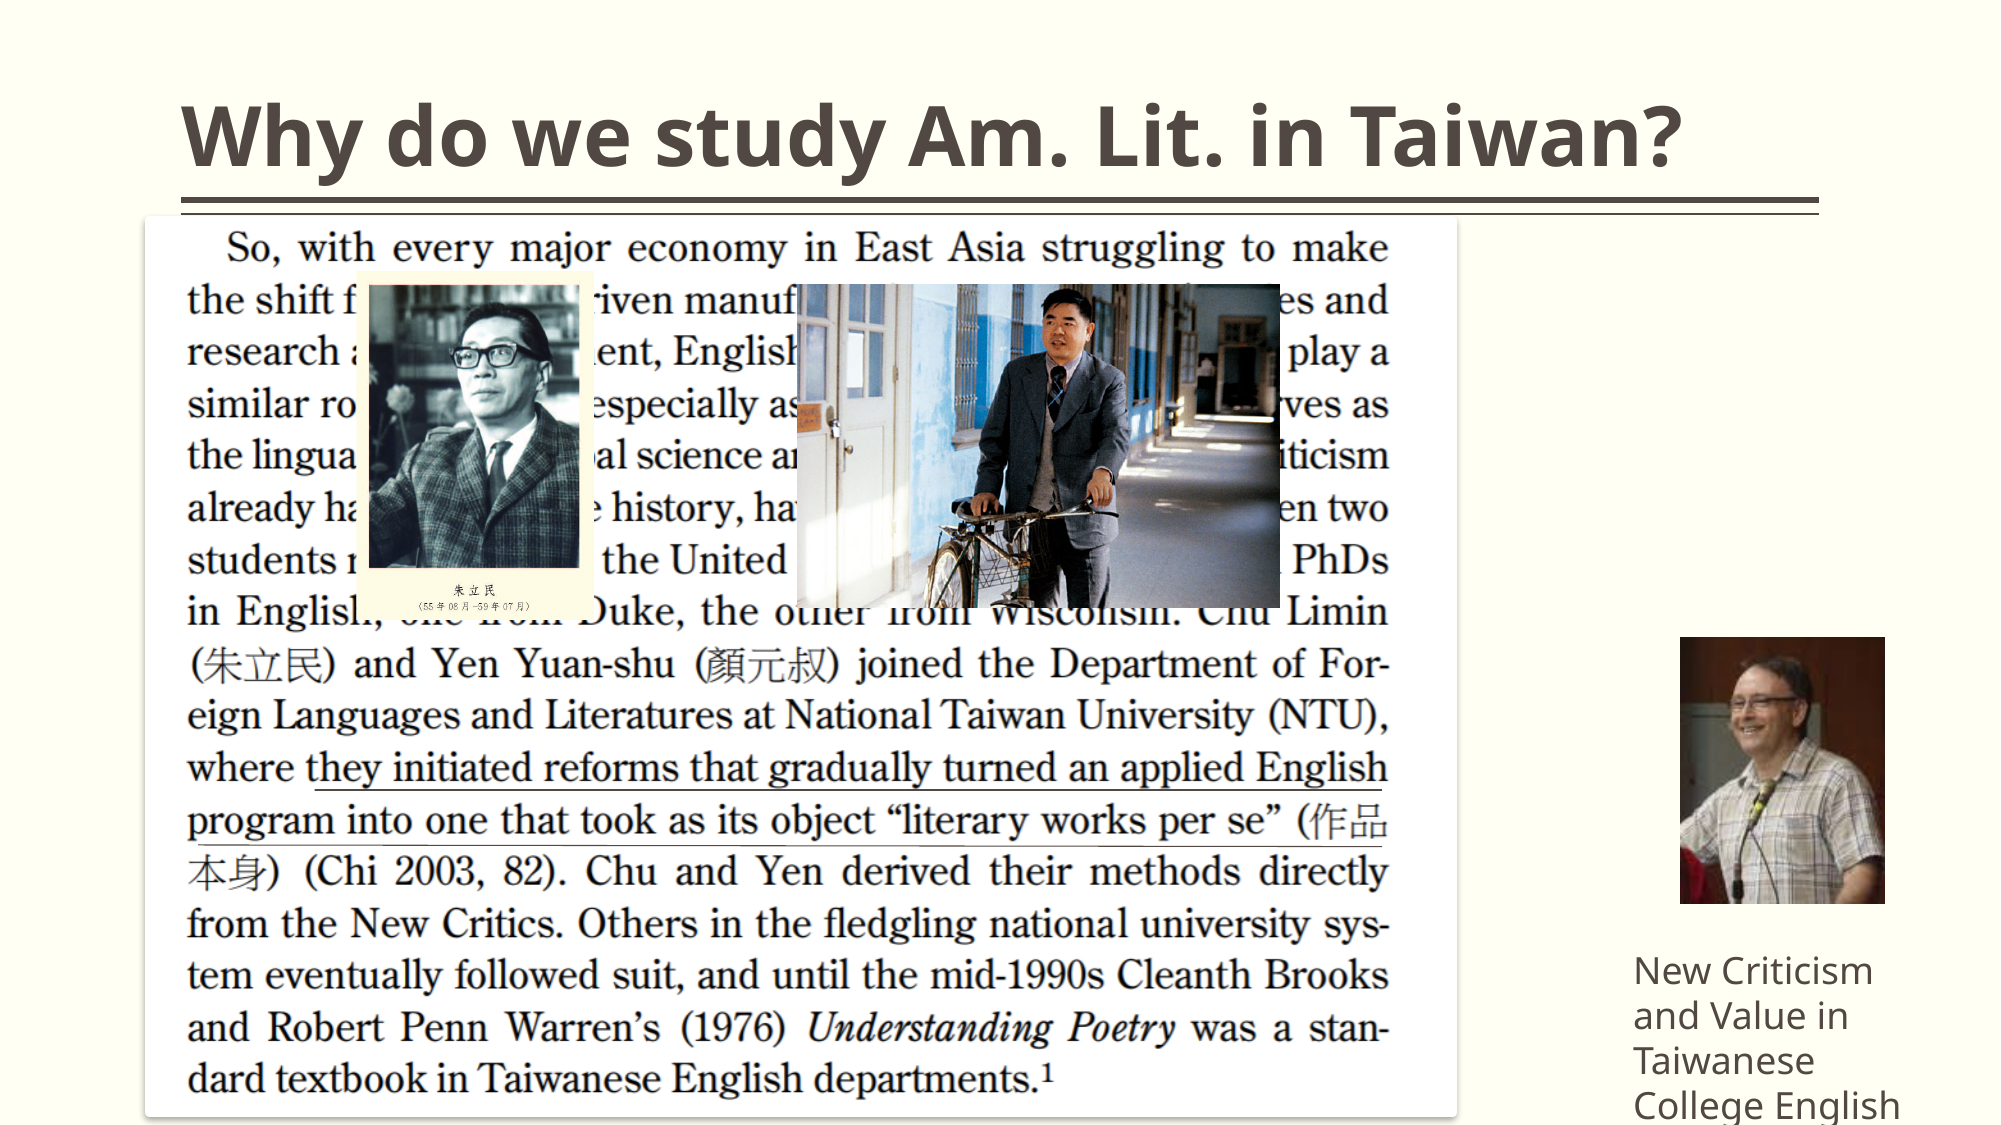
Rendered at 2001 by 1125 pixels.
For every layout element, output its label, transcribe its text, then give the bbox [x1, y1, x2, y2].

picture [356, 271, 595, 620]
text_box New Criticism and Value in Taiwanese College English [1618, 939, 1947, 1125]
title Why do we study Am. Lit. in Taiwan? [181, 12, 1819, 193]
picture [797, 284, 1280, 608]
picture [1680, 637, 1885, 904]
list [153, 224, 1449, 1109]
